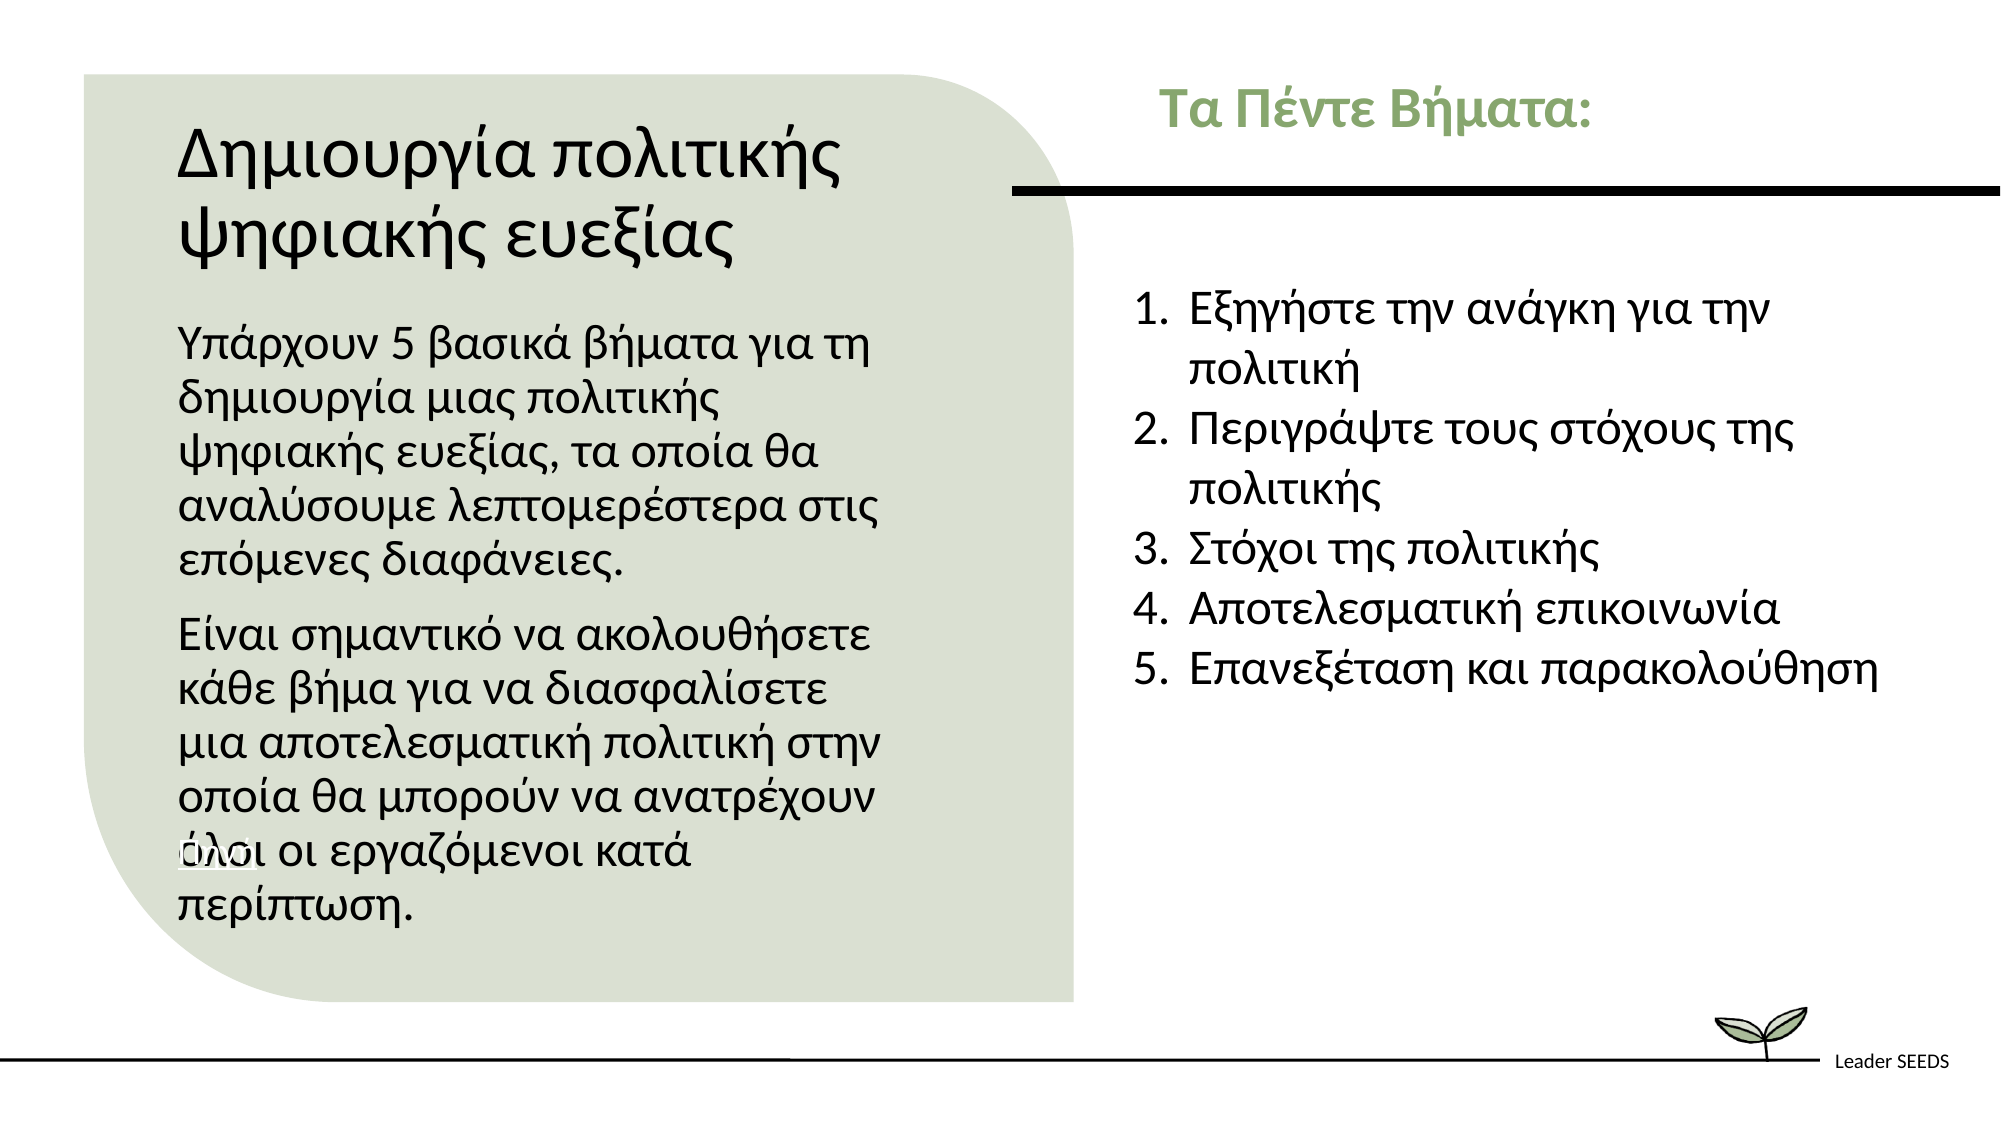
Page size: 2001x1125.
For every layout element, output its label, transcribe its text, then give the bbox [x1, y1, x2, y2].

list Δημιουργία πολιτικής ψηφιακής ευεξίας [162, 104, 982, 268]
text_box Εξηγήστε την ανάγκη για την πολιτική Περιγράψτε τους στόχους της πολιτικής Στόχοι της πολιτικής Αποτελεσματική επικοινωνία Επανεξέταση και παρακολούθηση [1117, 267, 1937, 838]
text_box Πηγή [162, 820, 654, 880]
list Υπάρχουν 5 βασικά βήματα για τη δημιουργία μιας πολιτικής ψηφιακής ευεξίας, τα οποία θα αναλύσουμε λεπτομερέστερα στις επόμενες διαφάνειες. Είναι σημαντικό να ακολουθήσετε κάθε βήμα για να διασφαλίσετε μια αποτελεσματική πολιτική στην οποία θα μπορούν να ανατρέχουν όλοι οι εργαζόμενοι κατά περίπτωση. [162, 308, 912, 806]
text_box Τα Πέντε Βήματα: [1144, 62, 1863, 147]
